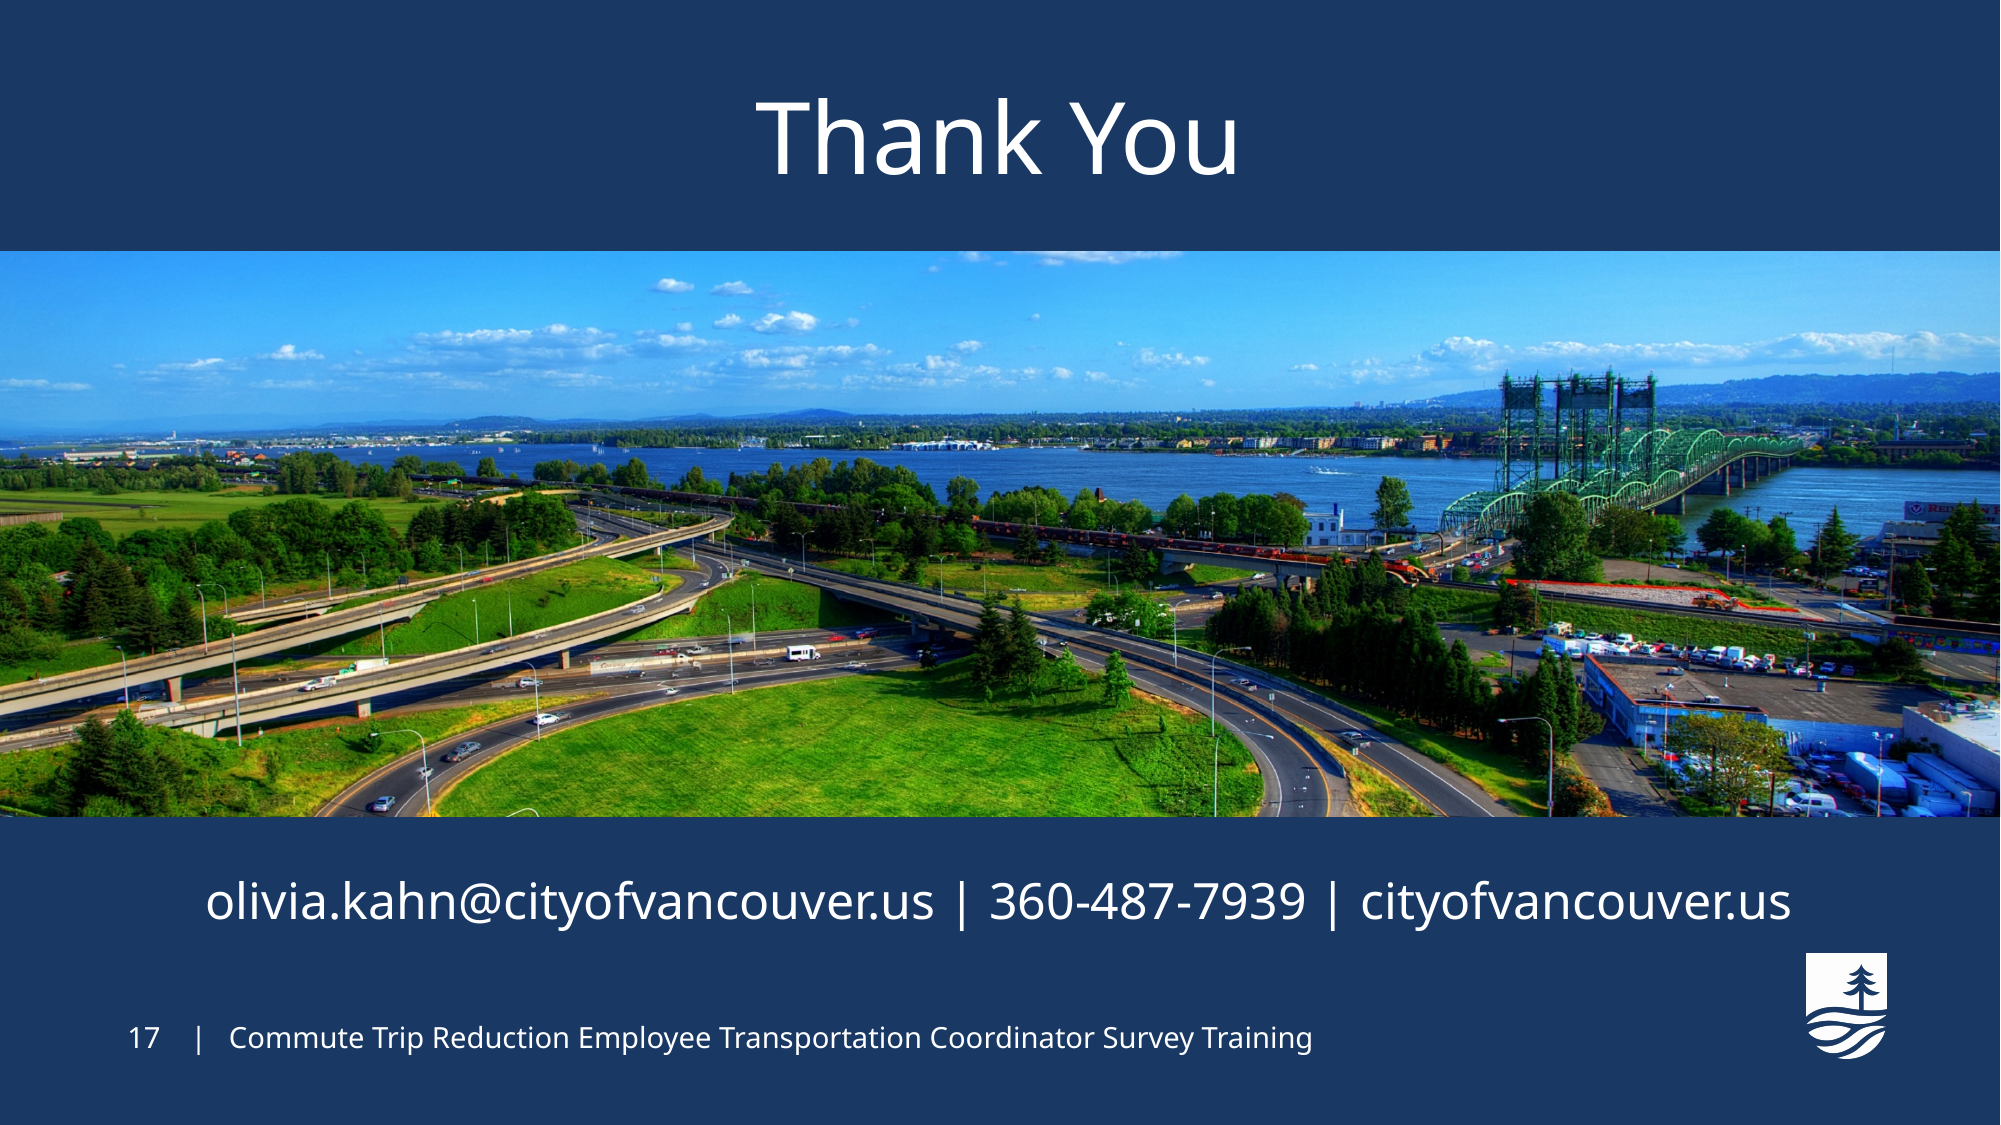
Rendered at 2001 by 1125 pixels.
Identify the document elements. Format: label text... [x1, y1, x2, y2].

title Thank You [112, 66, 1887, 188]
list olivia.kahn@cityofvancouver.us | 360-487-7939 | cityofvancouver.us [112, 862, 1887, 977]
picture [0, 250, 2001, 817]
picture [1806, 977, 1887, 1059]
text_box 17 | Commute Trip Reduction Employee Transportation Coordinator Survey Training [112, 1011, 1836, 1068]
